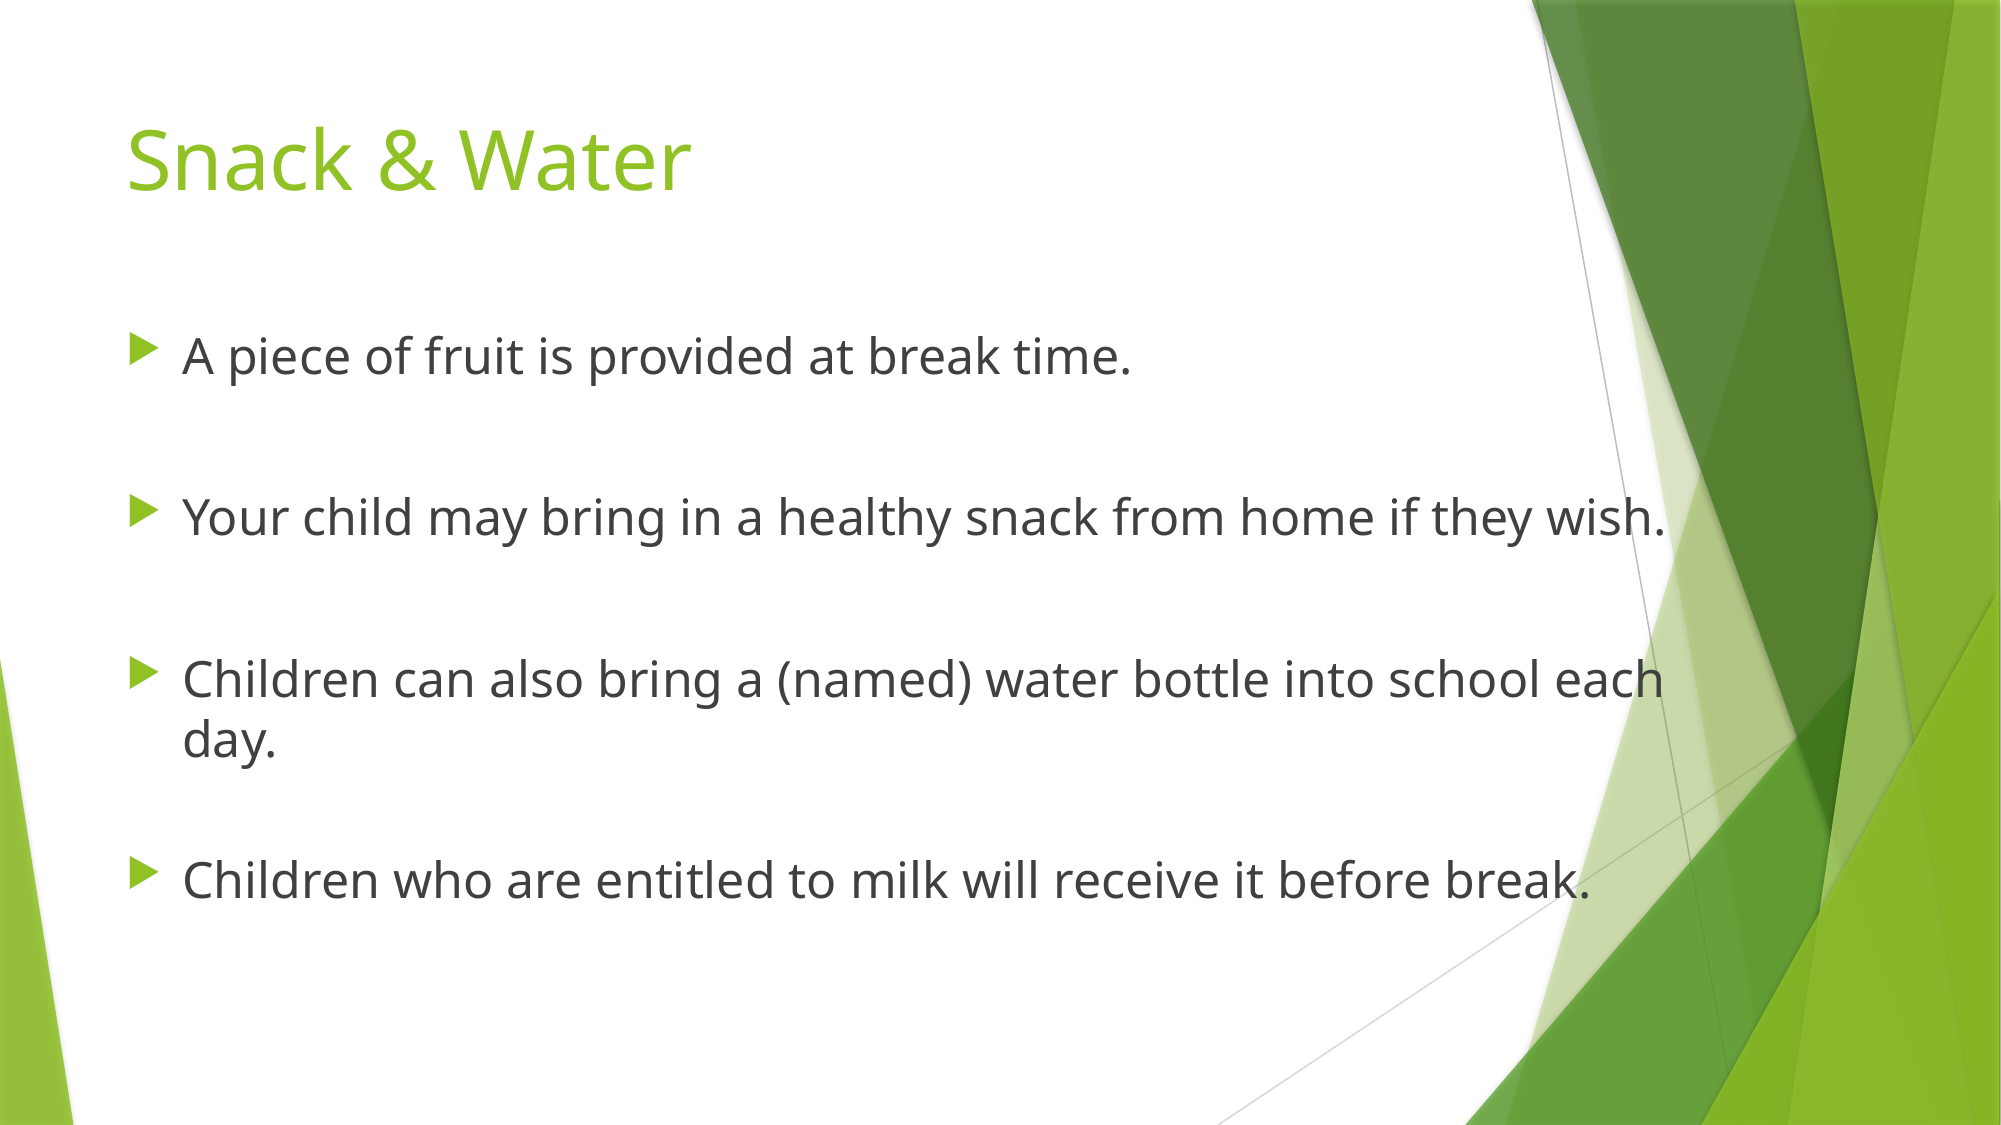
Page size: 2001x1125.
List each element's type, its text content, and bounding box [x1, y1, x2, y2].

list A piece of fruit is provided at break time. Your child may bring in a healthy snack from home if they wish. Children can also bring a (named) water bottle into school each day. Children who are entitled to milk will receive it before break. [111, 316, 1750, 862]
title Snack & Water [111, 99, 1522, 316]
